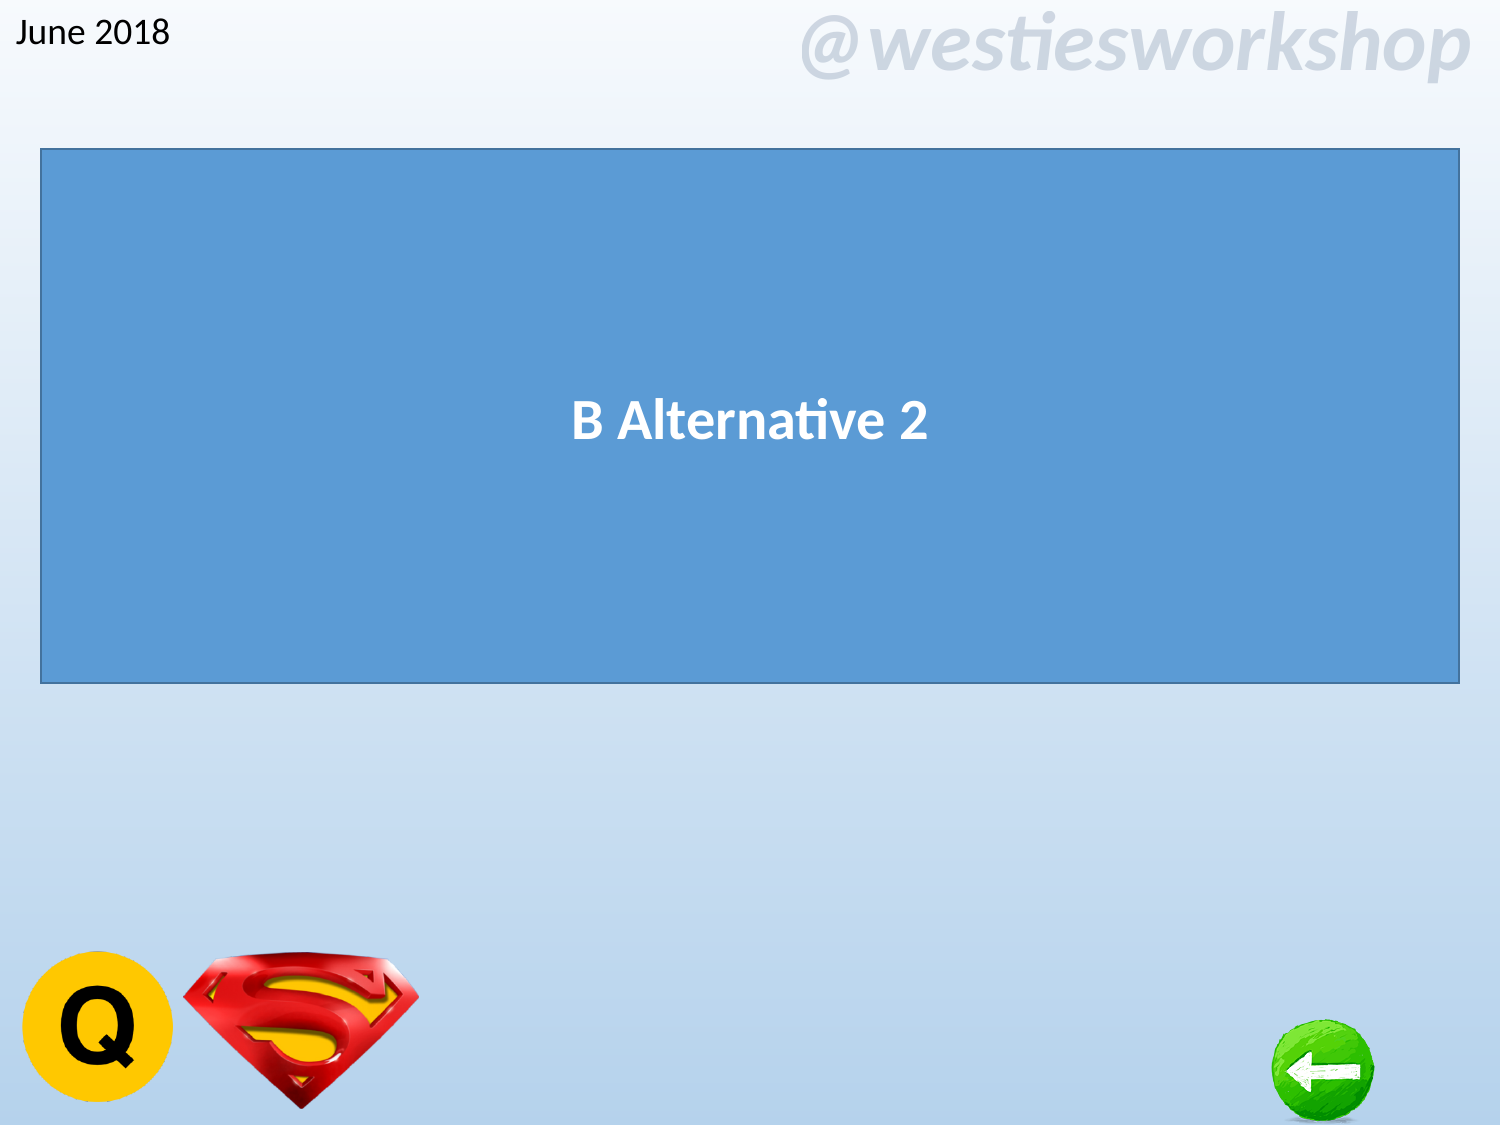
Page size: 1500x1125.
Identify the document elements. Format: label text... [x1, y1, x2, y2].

picture [1269, 1019, 1376, 1125]
text_box June 2018 [1, 0, 186, 60]
picture [41, 149, 1459, 683]
picture [0, 928, 419, 1125]
